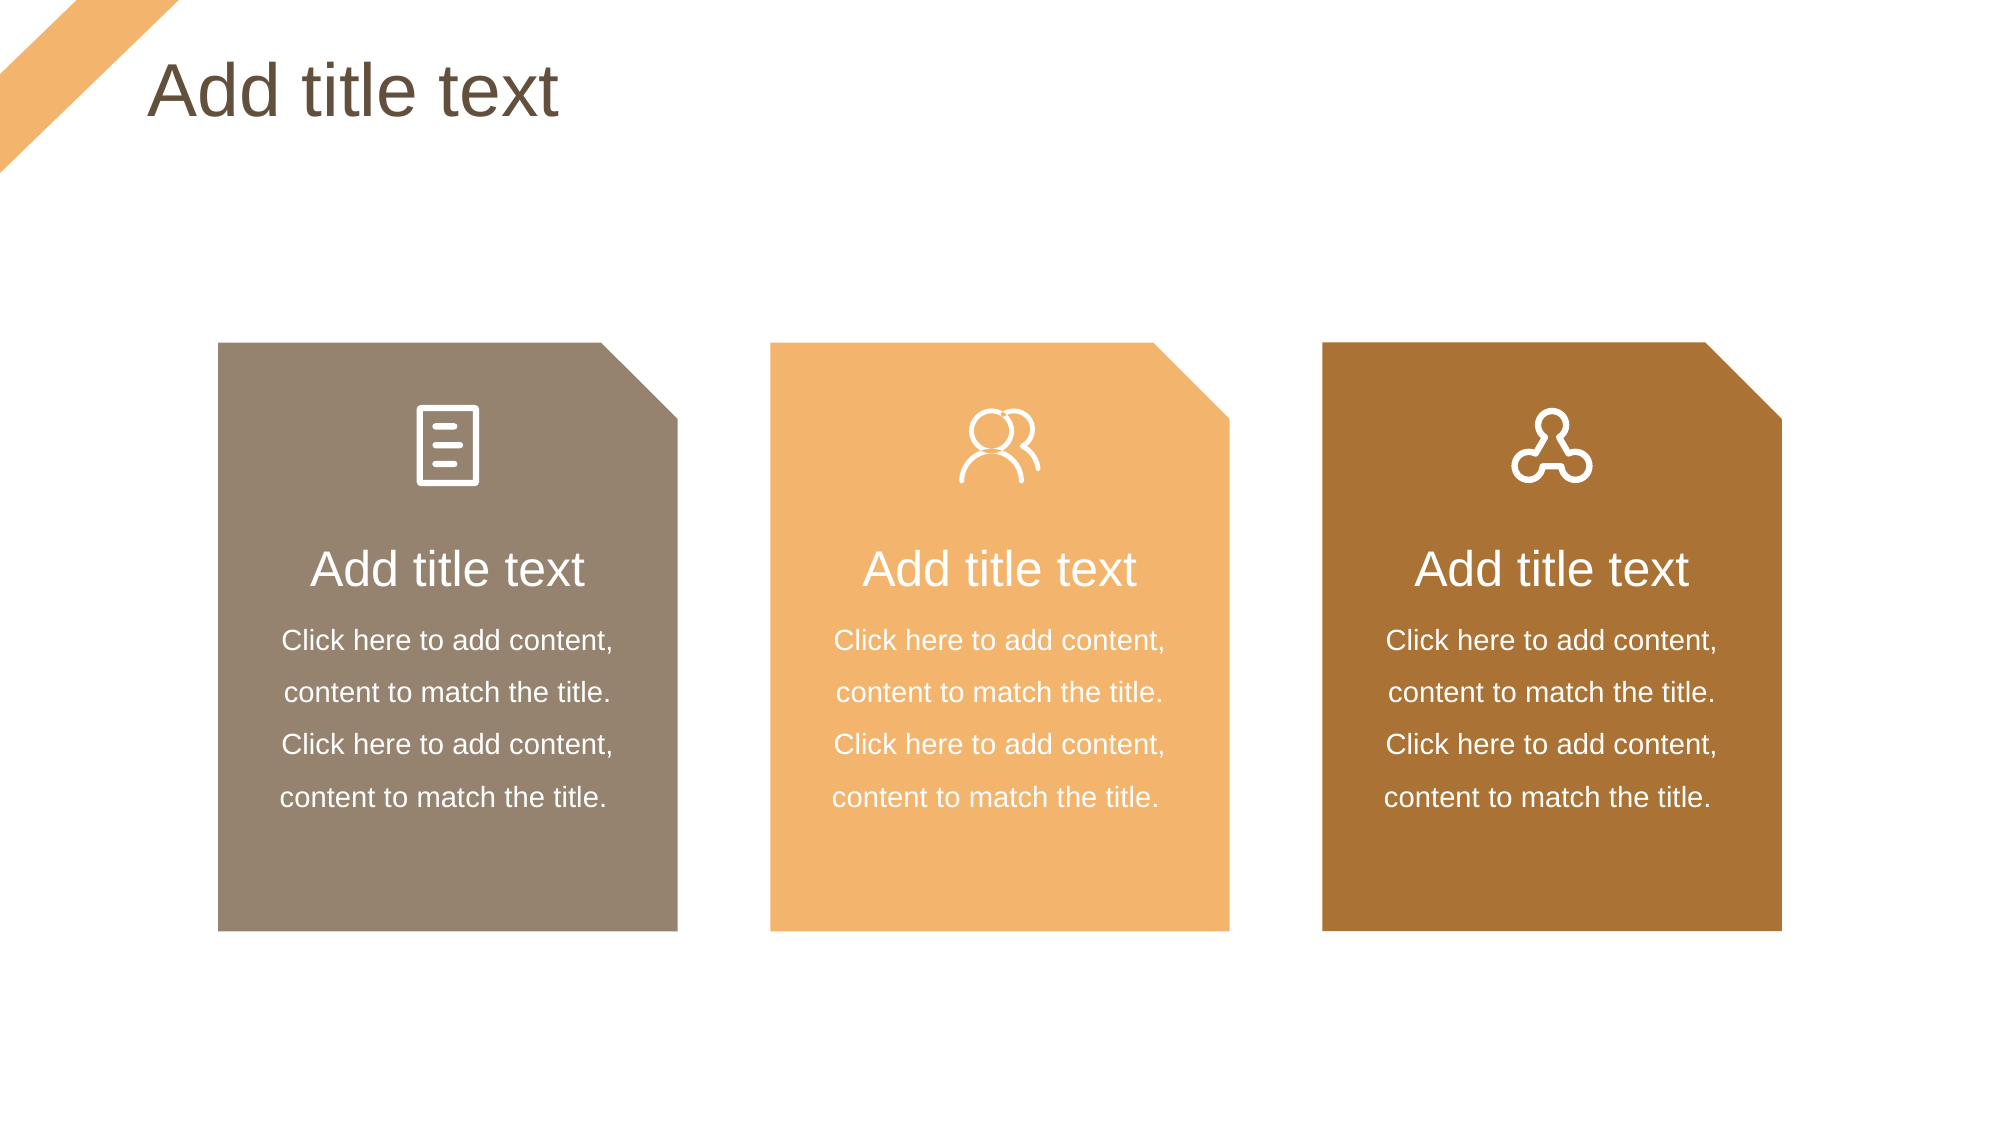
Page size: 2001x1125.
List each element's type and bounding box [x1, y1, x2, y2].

text_box [0, 0, 627, 173]
text_box [218, 342, 1782, 932]
